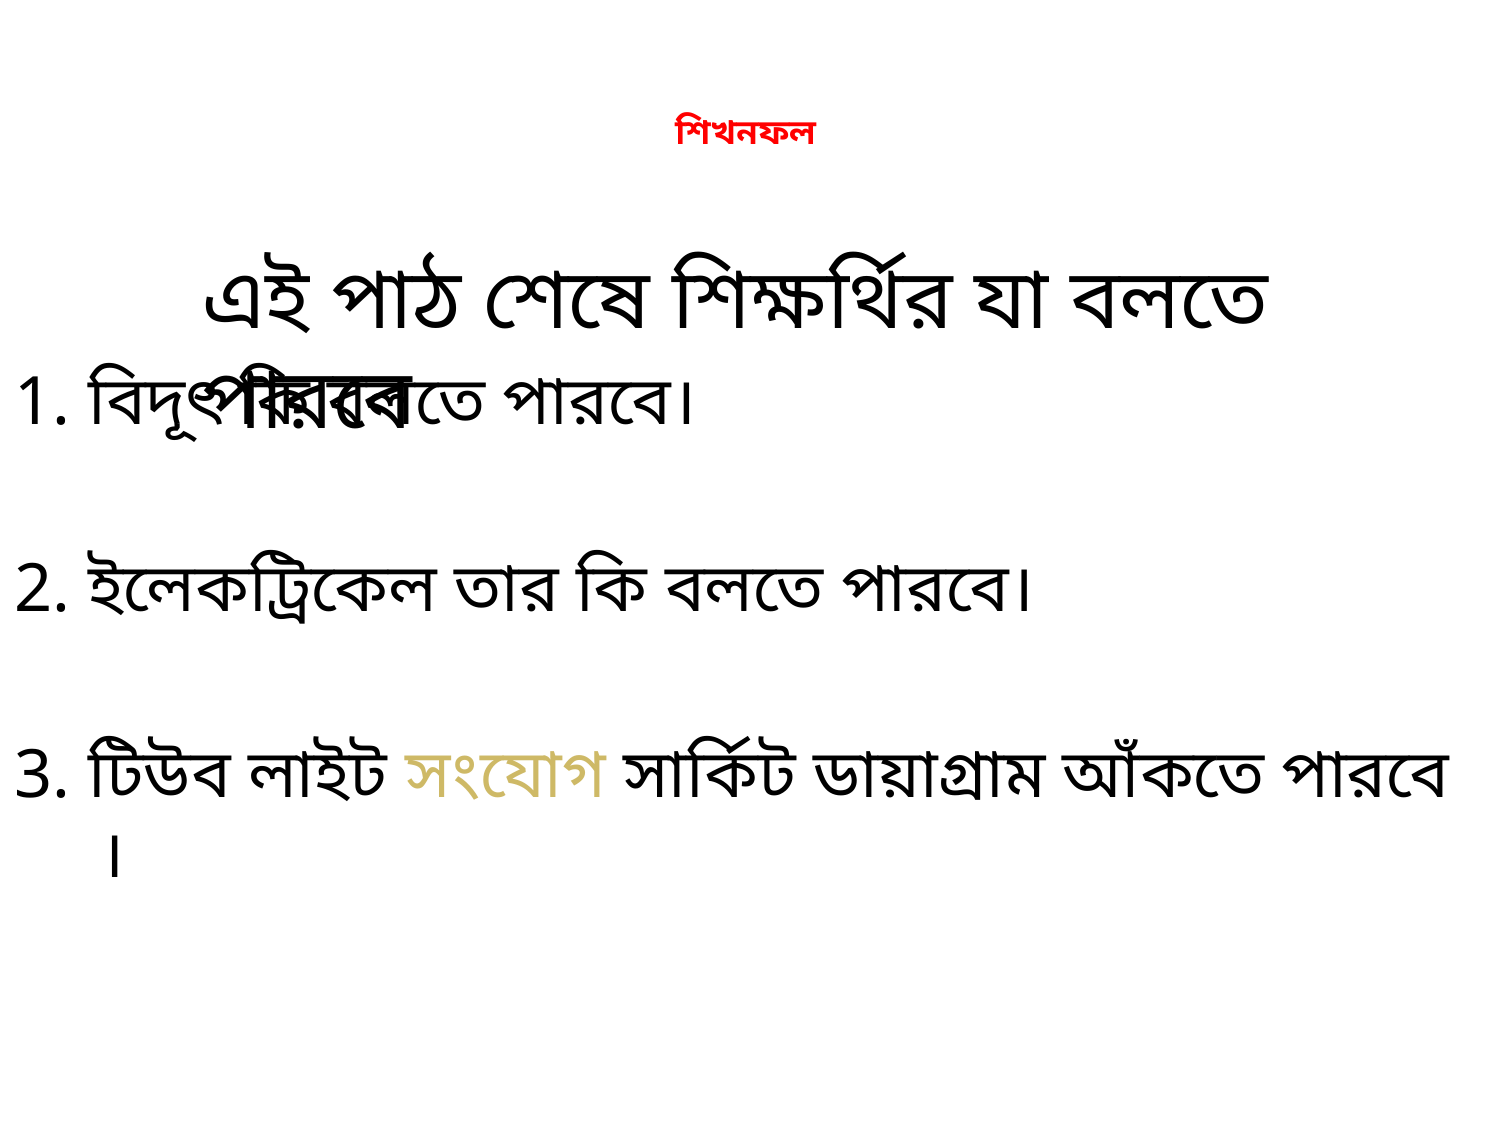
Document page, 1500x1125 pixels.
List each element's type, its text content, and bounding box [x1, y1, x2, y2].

text_box এই পাঠ শেষে শিক্ষর্থির যা বলতে পারবে [187, 237, 1425, 453]
title শিখনফল [87, 62, 1413, 238]
list 1. বিদূৎ কি বলতে পারবে। 2. ইলেকট্রিকেল তার কি বলতে পারবে। 3. টিউব লাইট সংযোগ সার্কিট ডায়াগ্রাম আঁকতে পারবে । [0, 350, 1500, 1125]
